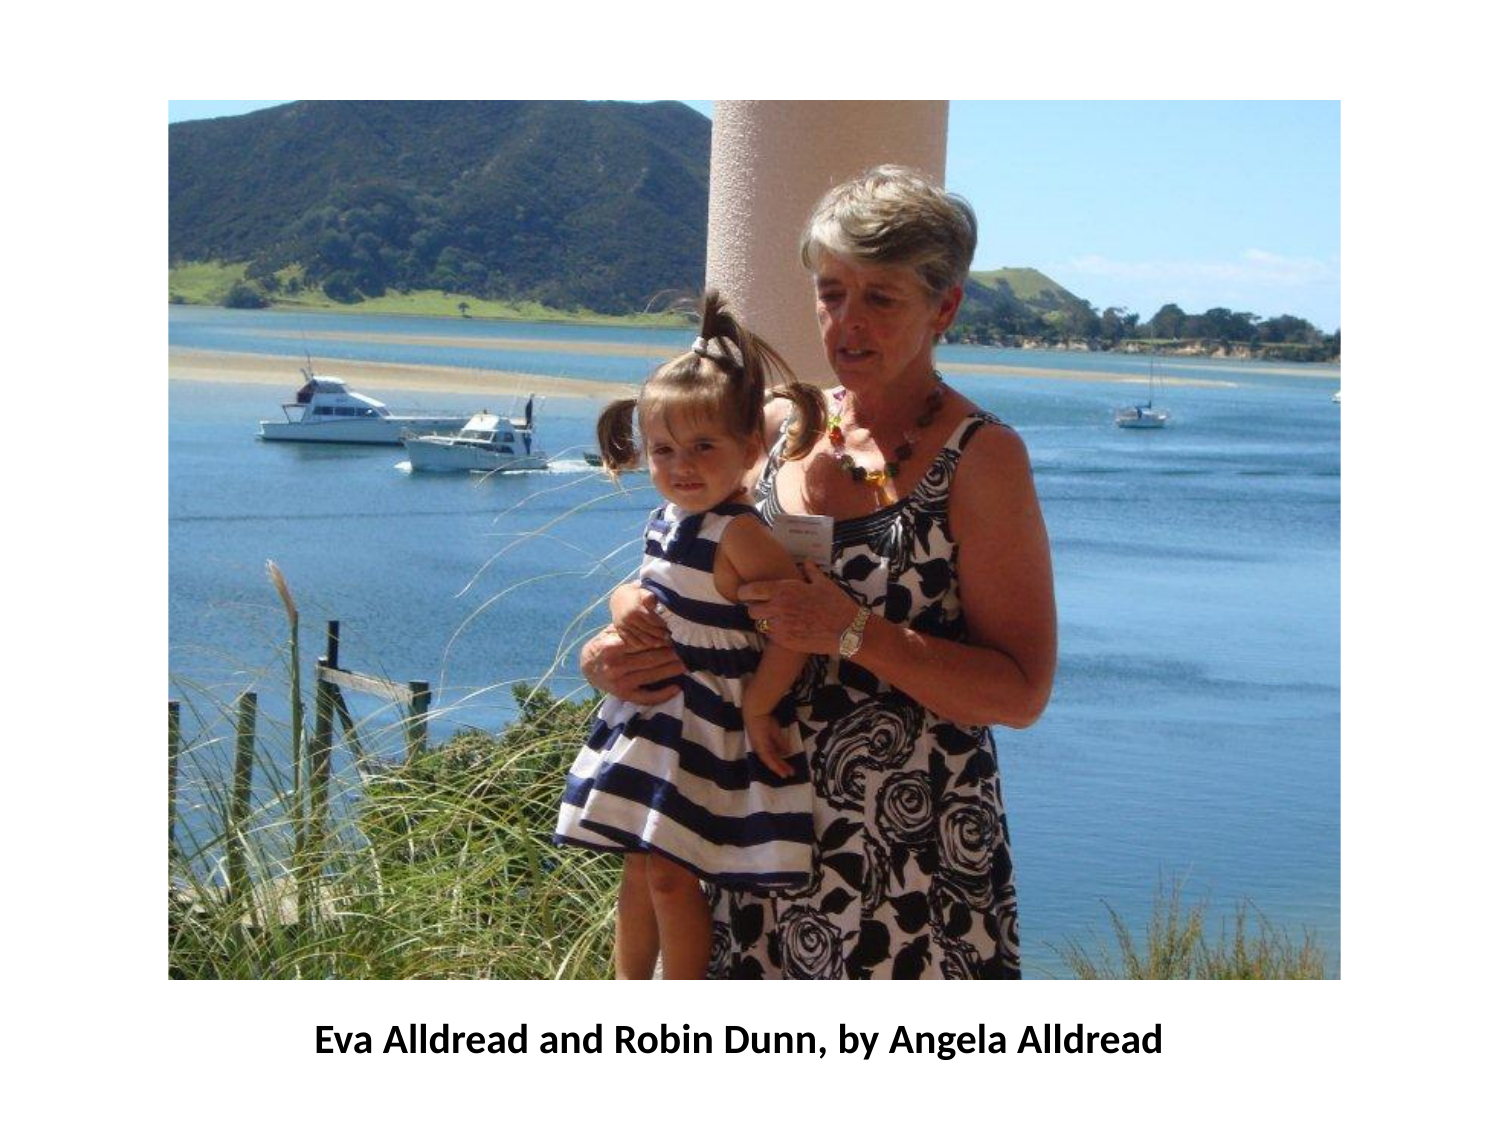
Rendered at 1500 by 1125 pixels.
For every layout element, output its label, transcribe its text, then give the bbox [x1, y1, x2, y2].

title Eva Alldread and Robin Dunn, by Angela Alldread [289, 988, 1190, 1070]
picture [168, 100, 1341, 980]
